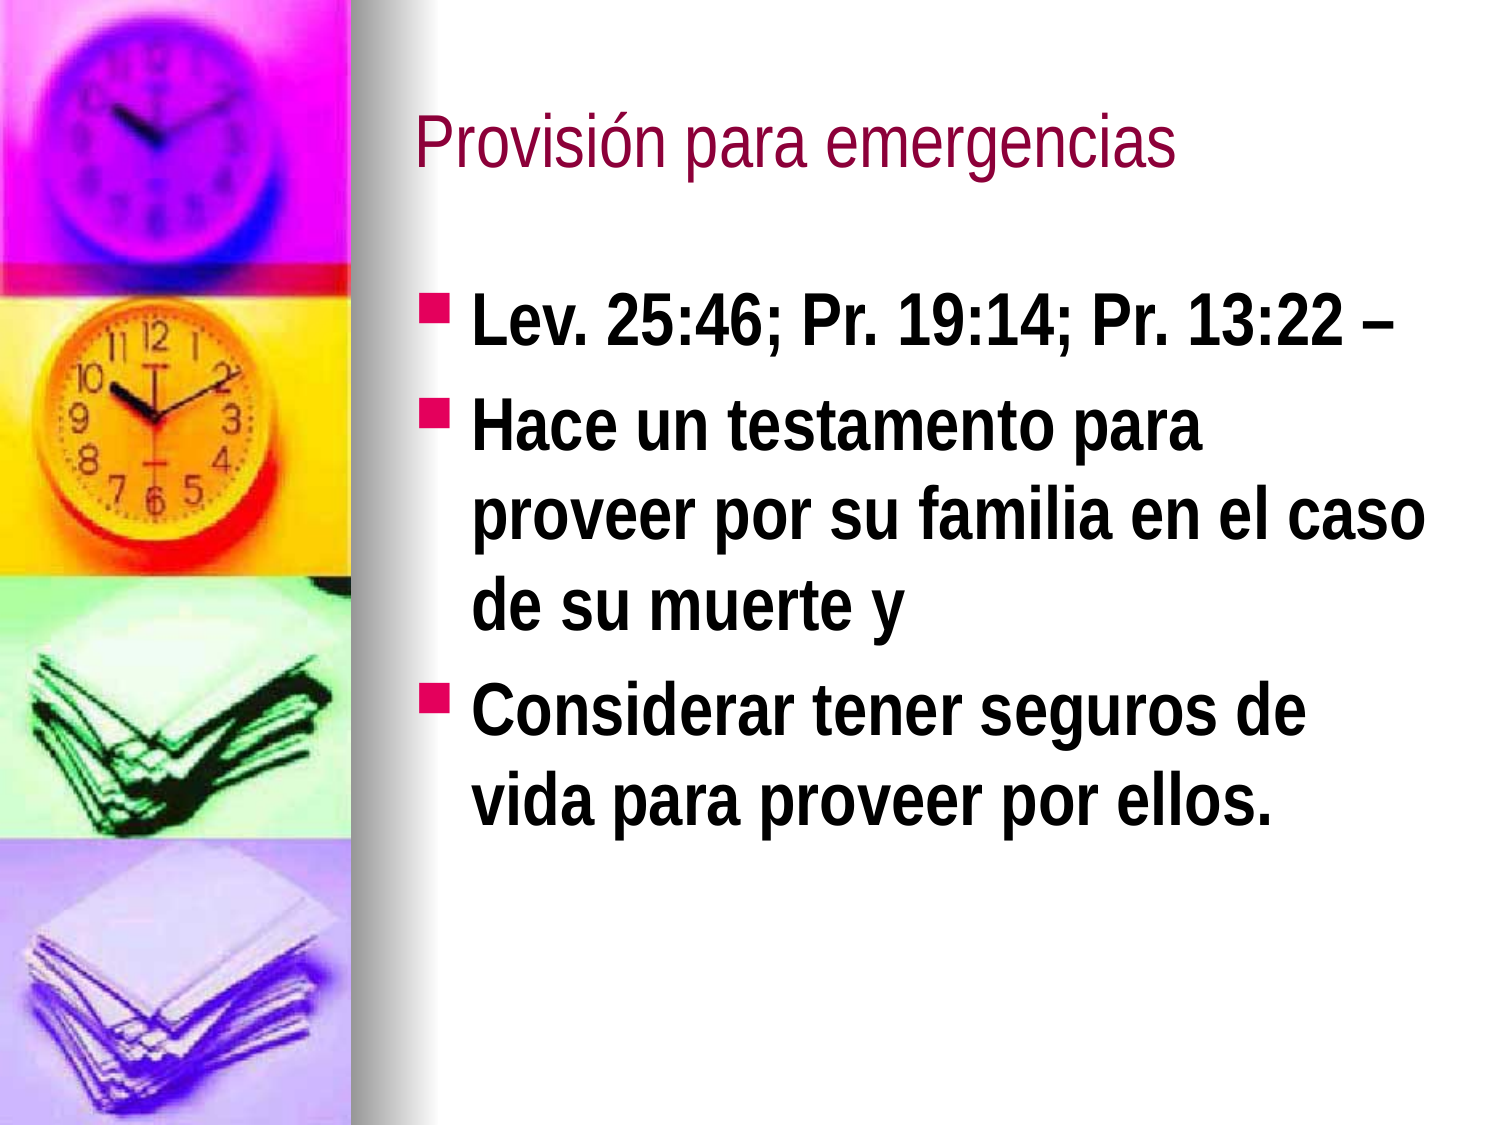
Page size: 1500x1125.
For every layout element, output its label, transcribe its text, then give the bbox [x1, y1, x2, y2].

title Provisión para emergencias [399, 37, 1450, 238]
picture [0, 0, 351, 1125]
list Lev. 25:46; Pr. 19:14; Pr. 13:22 – Hace un testamento para proveer por su familia en el caso de su muerte y Considerar tener seguros de vida para proveer por ellos. [399, 262, 1450, 1000]
